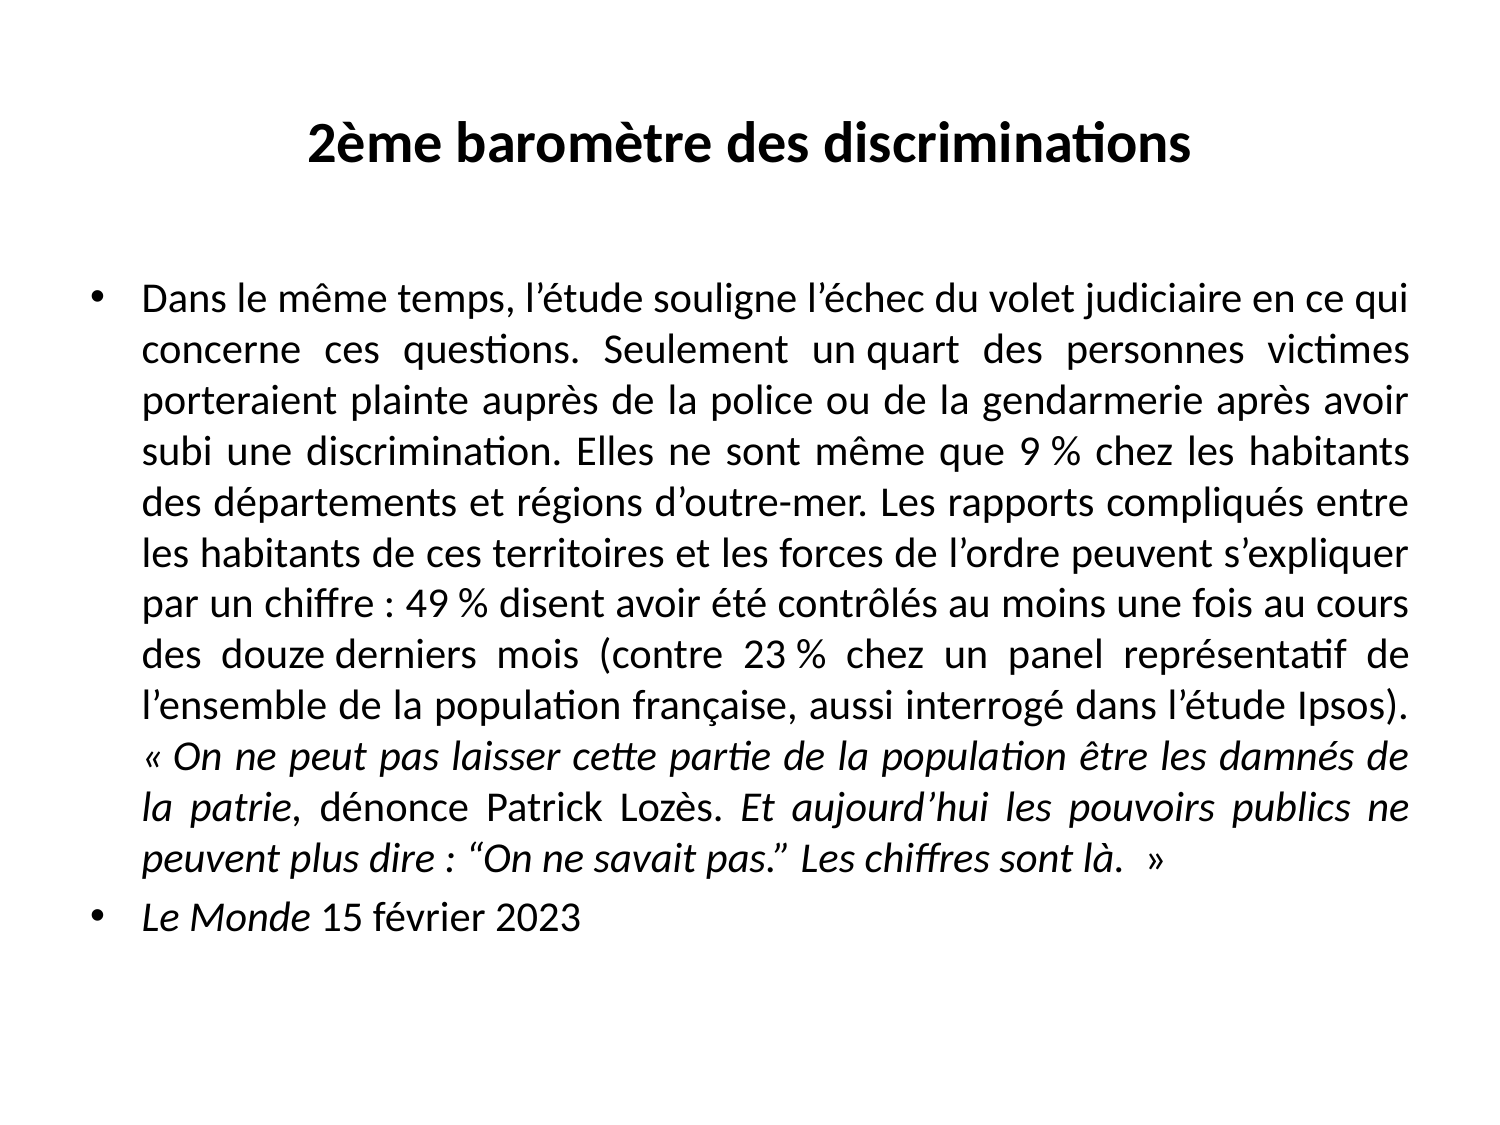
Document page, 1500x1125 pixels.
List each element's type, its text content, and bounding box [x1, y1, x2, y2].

list Dans le même temps, l’étude souligne l’échec du volet judiciaire en ce qui concerne ces questions. Seulement un quart des personnes victimes porteraient plainte auprès de la police ou de la gendarmerie après avoir subi une discrimination. Elles ne sont même que 9 % chez les habitants des départements et régions d’outre-mer. Les rapports compliqués entre les habitants de ces territoires et les forces de l’ordre peuvent s’expliquer par un chiffre : 49 % disent avoir été contrôlés au moins une fois au cours des douze derniers mois (contre 23 % chez un panel représentatif de l’ensemble de la population française, aussi interrogé dans l’étude Ipsos). « On ne peut pas laisser cette partie de la population être les damnés de la patrie, dénonce Patrick Lozès. Et aujourd’hui les pouvoirs publics ne peuvent plus dire : “On ne savait pas.” Les chiffres sont là. » Le Monde 15 février 2023 [75, 262, 1425, 1005]
title 2ème baromètre des discriminations [75, 45, 1425, 233]
